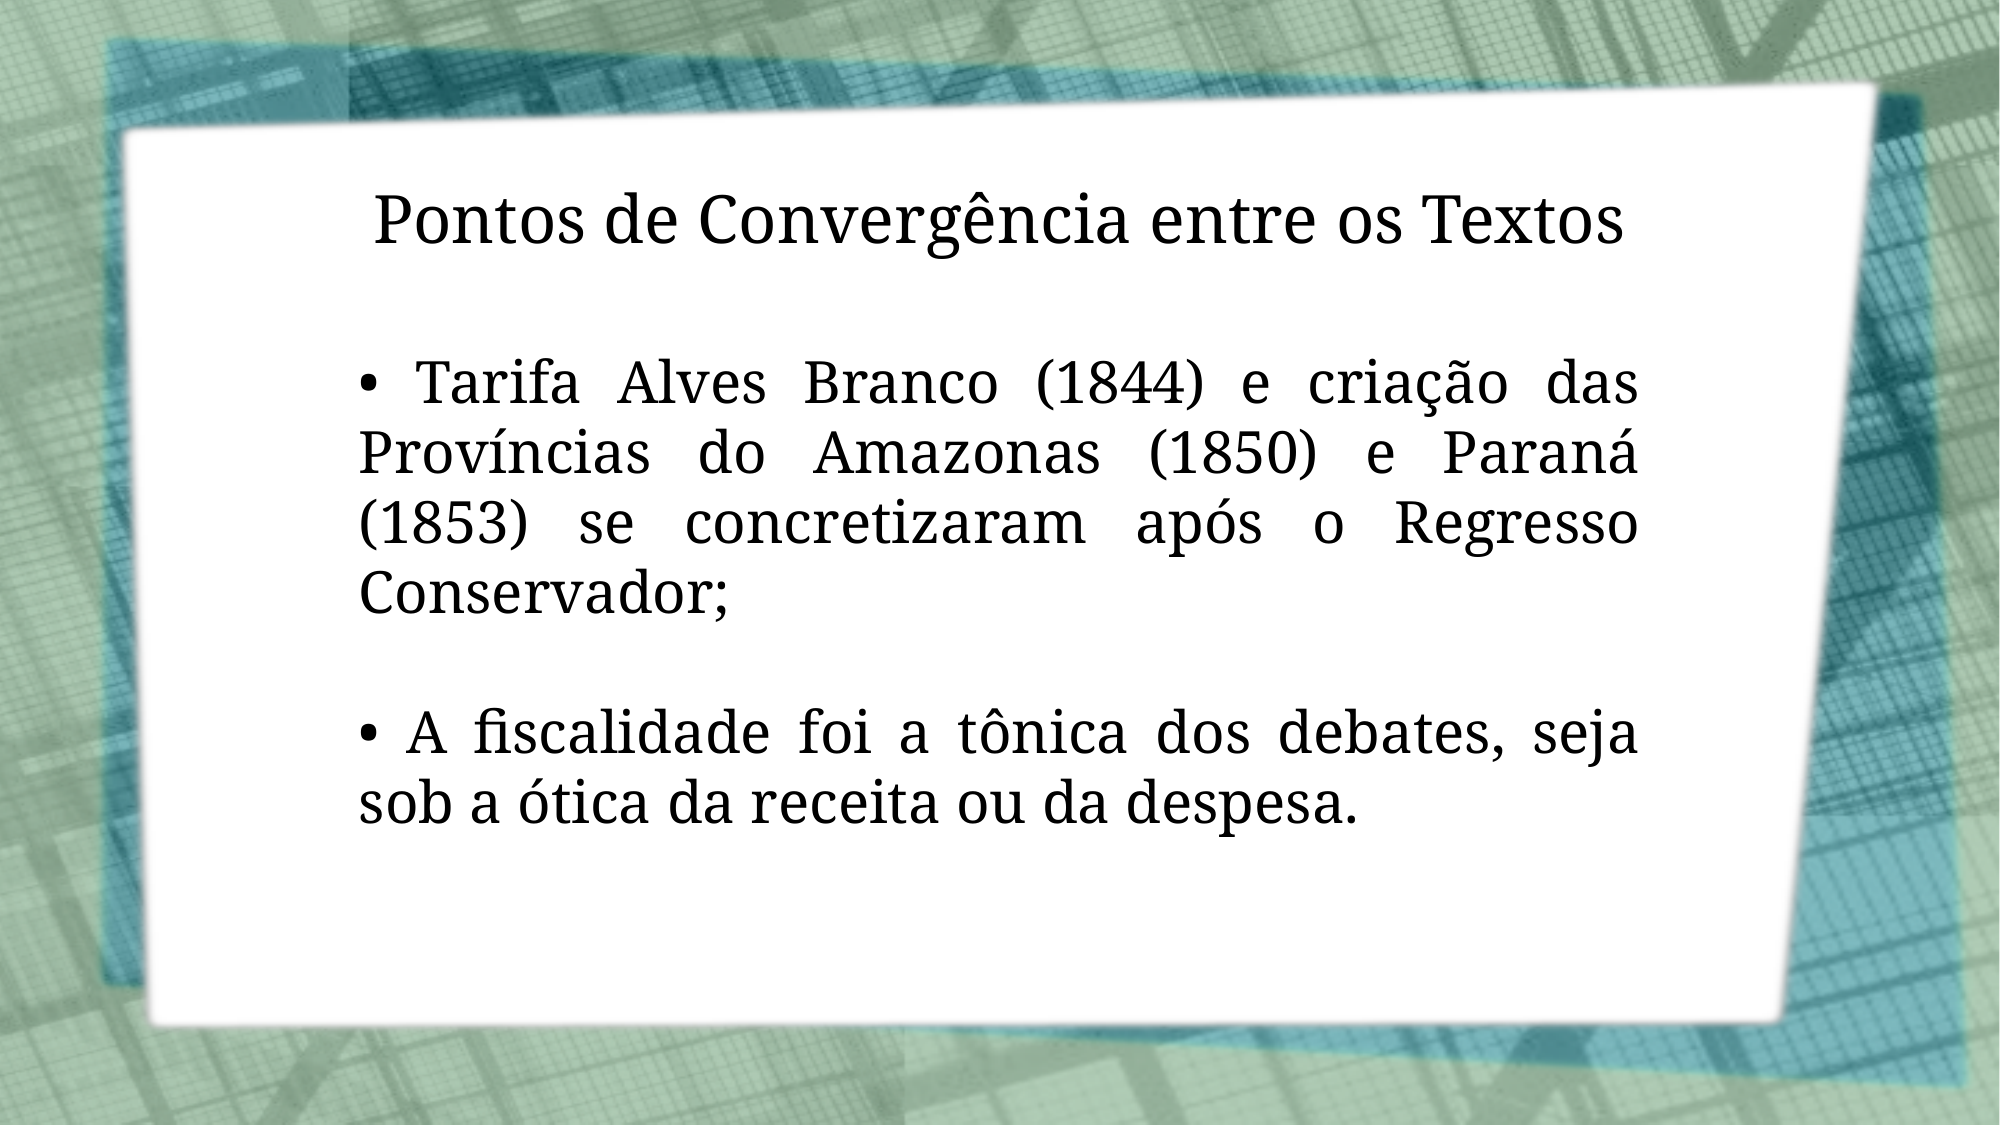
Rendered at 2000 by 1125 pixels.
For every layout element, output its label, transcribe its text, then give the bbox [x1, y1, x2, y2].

text_box • Tarifa Alves Branco (1844) e criação das Províncias do Amazonas (1850) e Paraná (1853) se concretizaram após o Regresso Conservador; • A fiscalidade foi a tônica dos debates, seja sob a ótica da receita ou da despesa. [344, 338, 1656, 843]
title Pontos de Convergência entre os Textos [212, 184, 1788, 266]
picture [0, 0, 2000, 1125]
